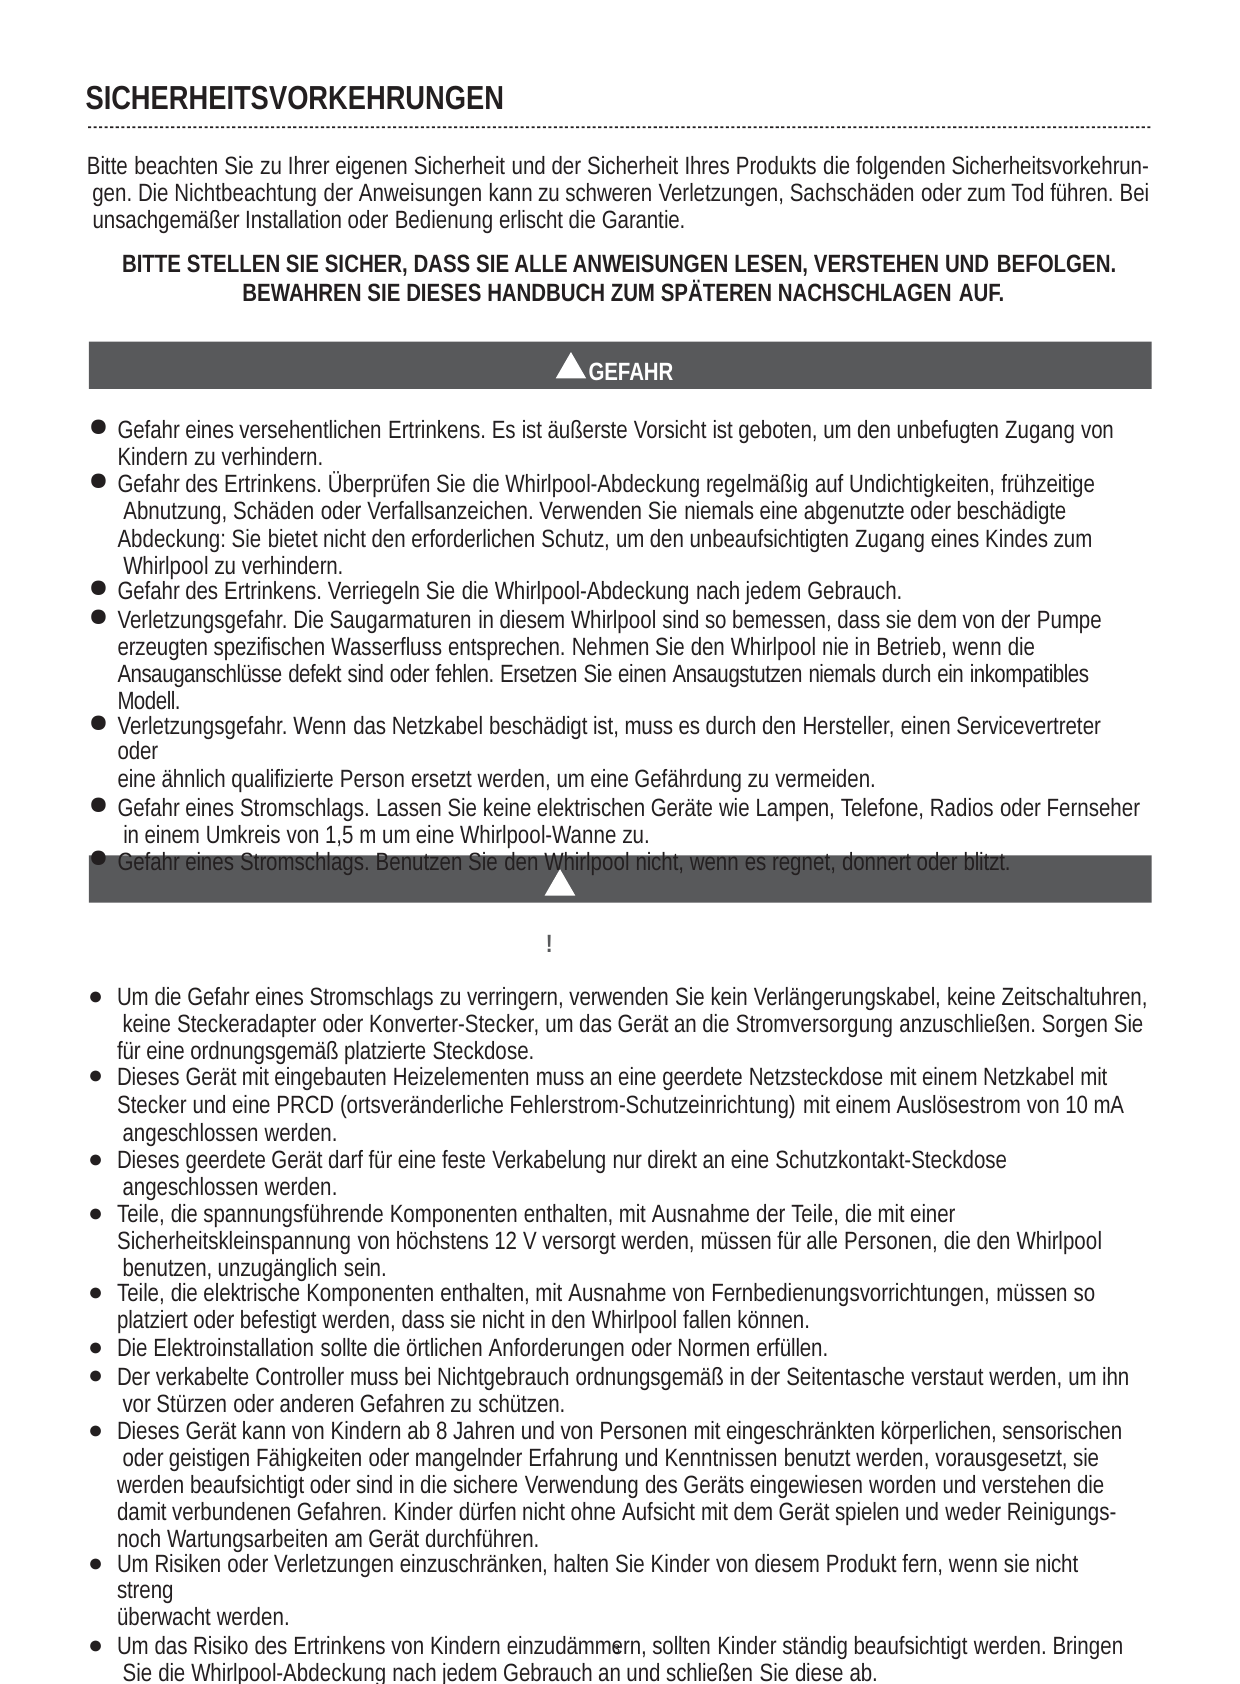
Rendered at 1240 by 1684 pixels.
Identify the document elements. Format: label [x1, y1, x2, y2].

text_box [83, 74, 1155, 1684]
slide_number [607, 1638, 632, 1684]
